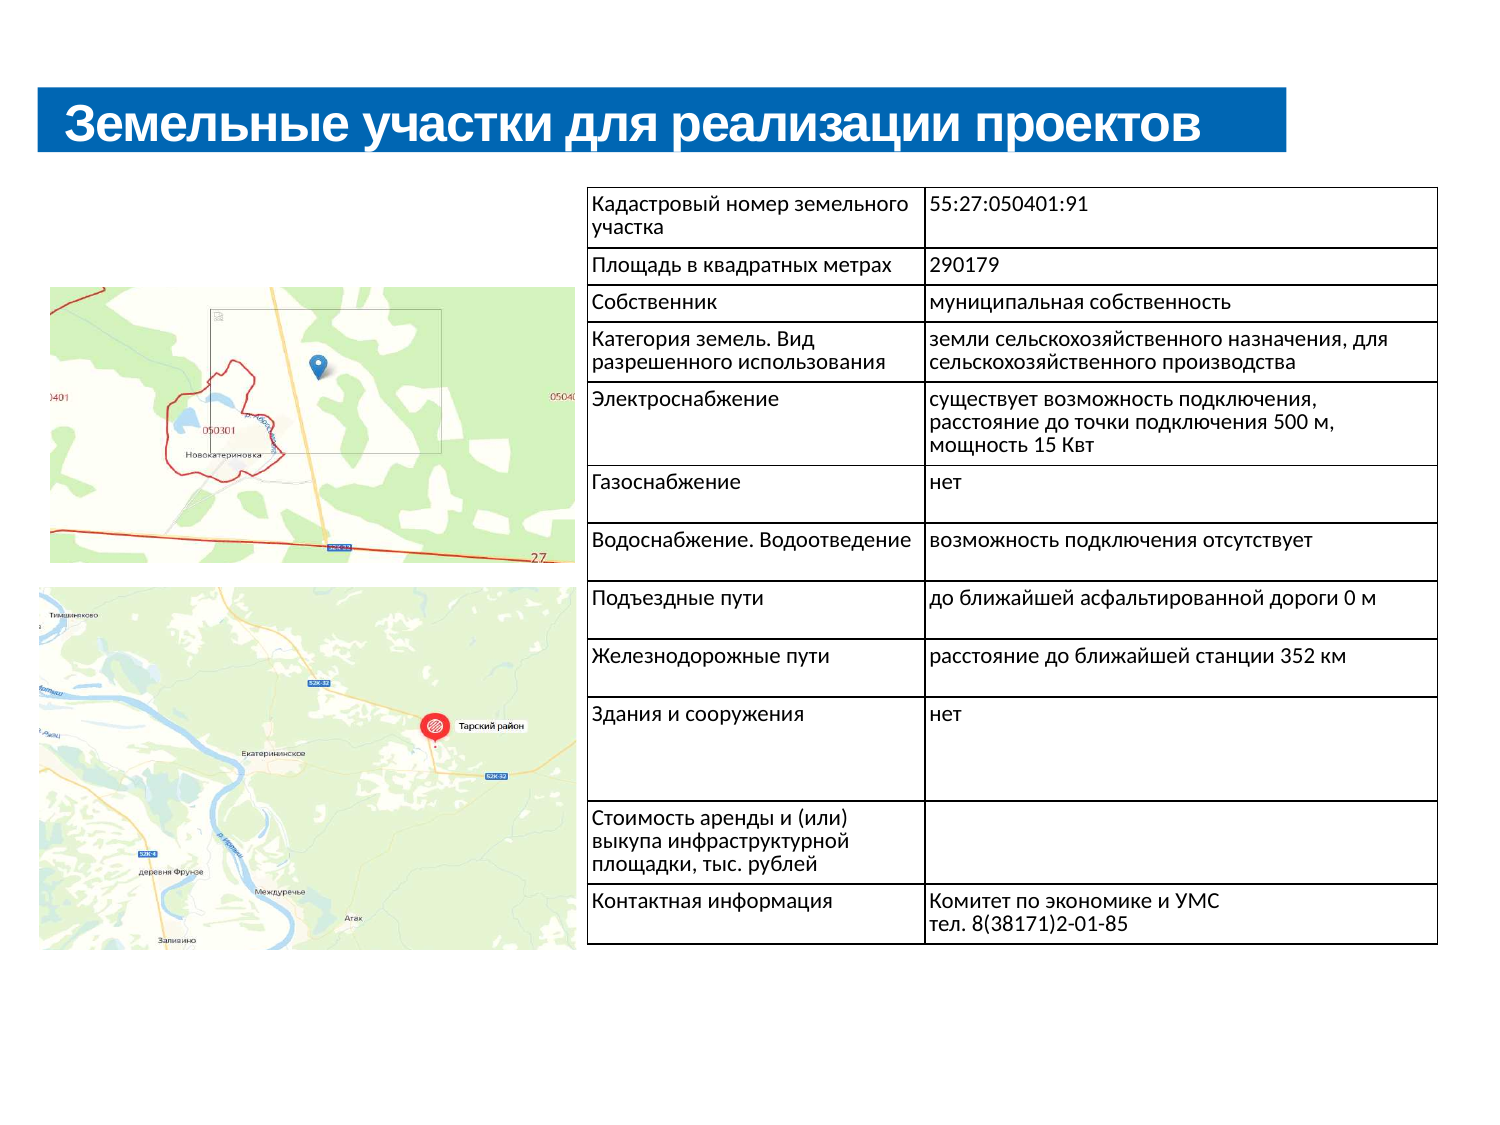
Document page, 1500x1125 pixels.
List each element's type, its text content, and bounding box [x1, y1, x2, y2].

table_cell расстояние до ближайшей станции 352 км [926, 640, 1437, 696]
table_cell Подъездные пути [588, 582, 924, 638]
table_cell муниципальная собственность [926, 286, 1437, 321]
table_cell Водоснабжение. Водоотведение [588, 524, 924, 580]
table_cell Железнодорожные пути [588, 640, 924, 696]
text_box [37, 87, 62, 153]
table_cell Здания и сооружения [588, 698, 924, 800]
table_cell [926, 802, 1437, 883]
table_cell Стоимость аренды и (или) выкупа инфраструктурной площадки, тыс. рублей [588, 802, 924, 883]
table_header Кадастровый номер земельного участка [588, 188, 924, 247]
table_cell существует возможность подключения, расстояние до точки подключения 500 м, мощность 15 Квт [926, 383, 1437, 465]
table_cell Электроснабжение [588, 383, 924, 465]
picture [38, 587, 577, 951]
table_cell земли сельскохозяйственного назначения, для сельскохозяйственного производства [926, 323, 1437, 381]
table_cell 290179 [926, 249, 1437, 284]
table_cell возможность подключения отсутствует [926, 524, 1437, 580]
table_cell Контактная информация [588, 885, 924, 943]
table_cell до ближайшей асфальтированной дороги 0 м [926, 582, 1437, 638]
table_cell нет [926, 698, 1437, 800]
title Земельные участки для реализации проектов [62, 87, 1288, 153]
table_cell Газоснабжение [588, 466, 924, 522]
table_header 55:27:050401:91 [926, 188, 1437, 247]
picture [49, 287, 576, 563]
table_cell нет [926, 466, 1437, 522]
table_cell Собственник [588, 286, 924, 321]
table_cell Комитет по экономике и УМС тел. 8(38171)2-01-85 [926, 885, 1437, 943]
table_cell Площадь в квадратных метрах [588, 249, 924, 284]
table_cell Категория земель. Вид разрешенного использования [588, 323, 924, 381]
